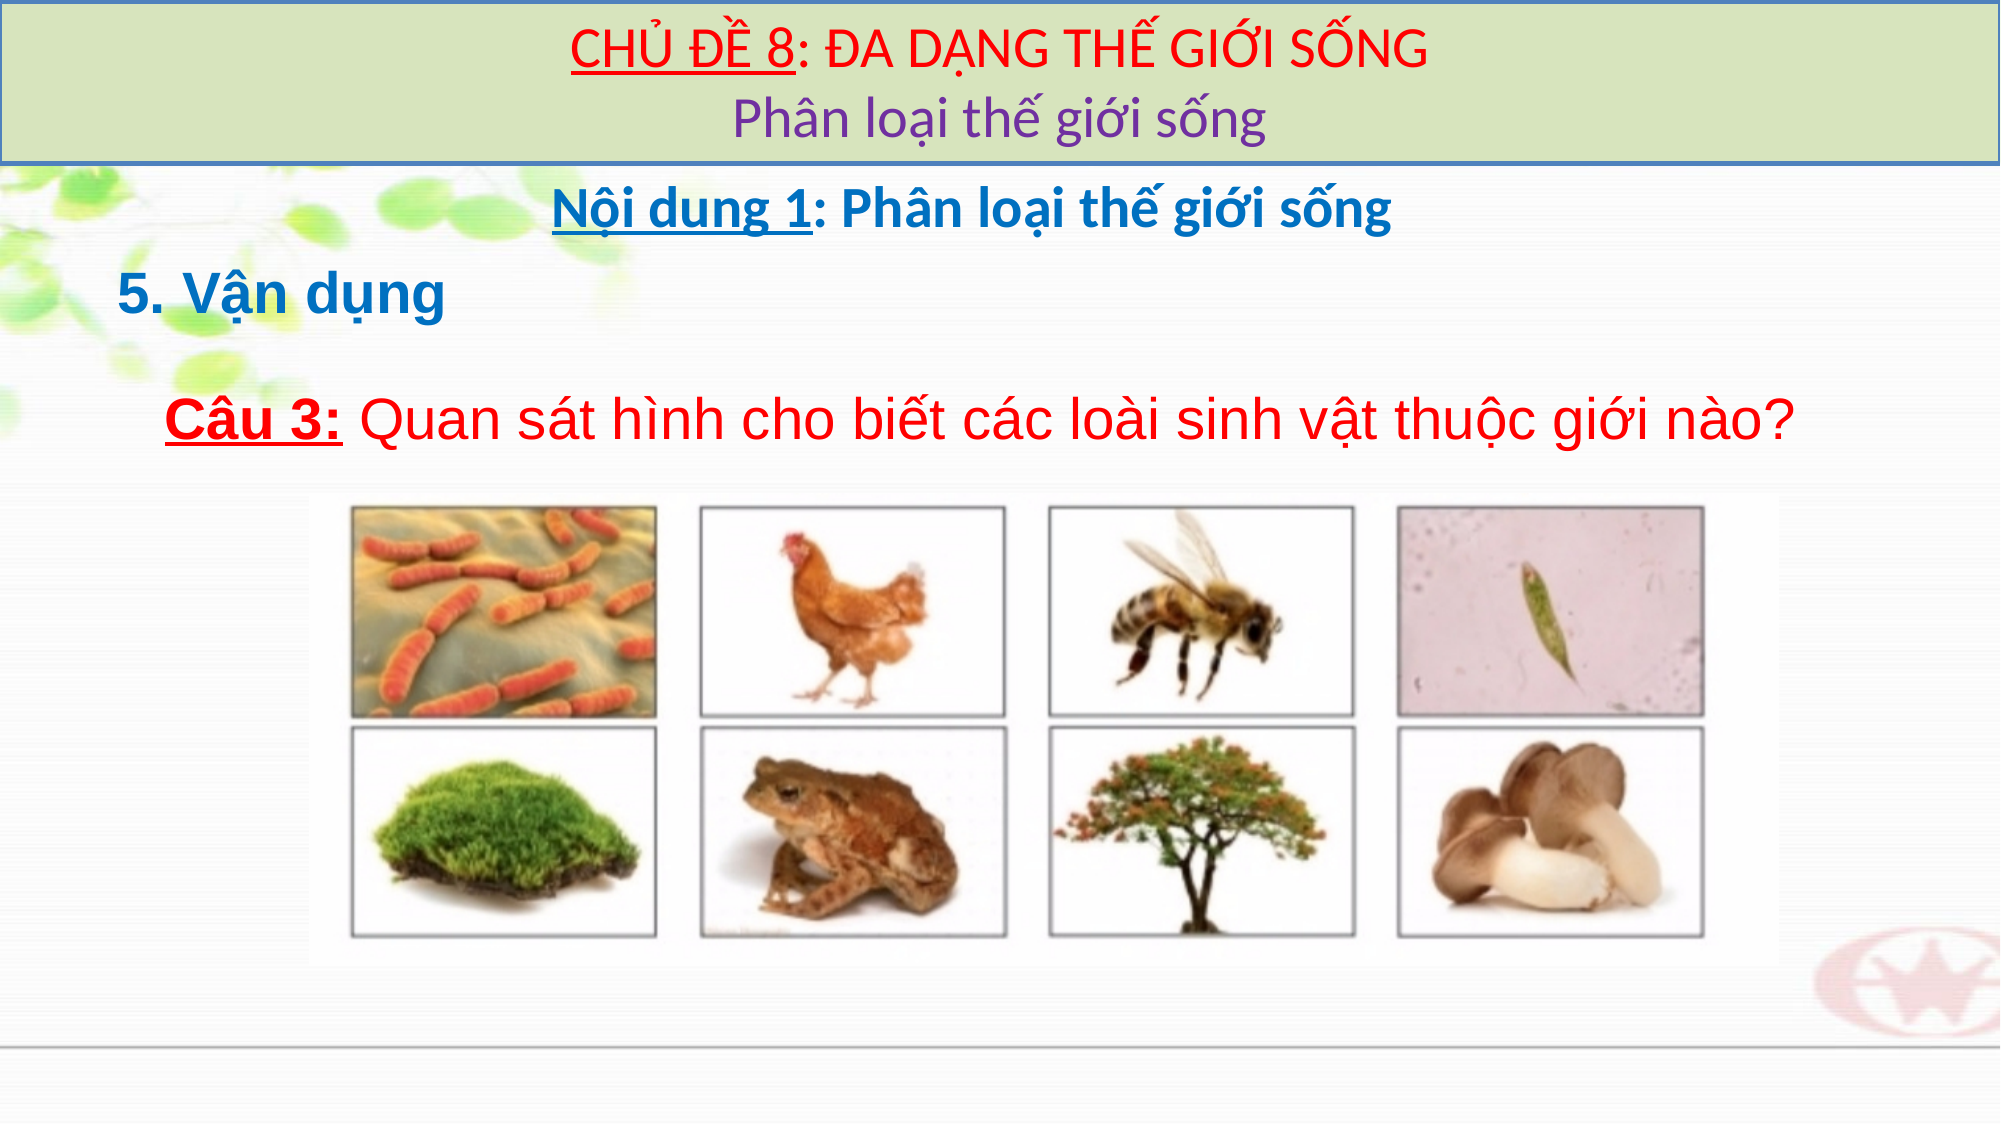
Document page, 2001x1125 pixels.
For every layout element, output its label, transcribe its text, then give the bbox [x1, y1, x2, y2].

text_box Nội dung 1: Phân loại thế giới sống [345, 165, 1599, 247]
picture [0, 0, 2001, 1125]
text_box 5. Vận dụng [102, 247, 1842, 333]
text_box Câu 3: Quan sát hình cho biết các loài sinh vật thuộc giới nào? [150, 362, 1871, 459]
text_box CHỦ ĐỀ 8: ĐA DẠNG THẾ GIỚI SỐNG Phân loại thế giới sống [0, 0, 2000, 165]
